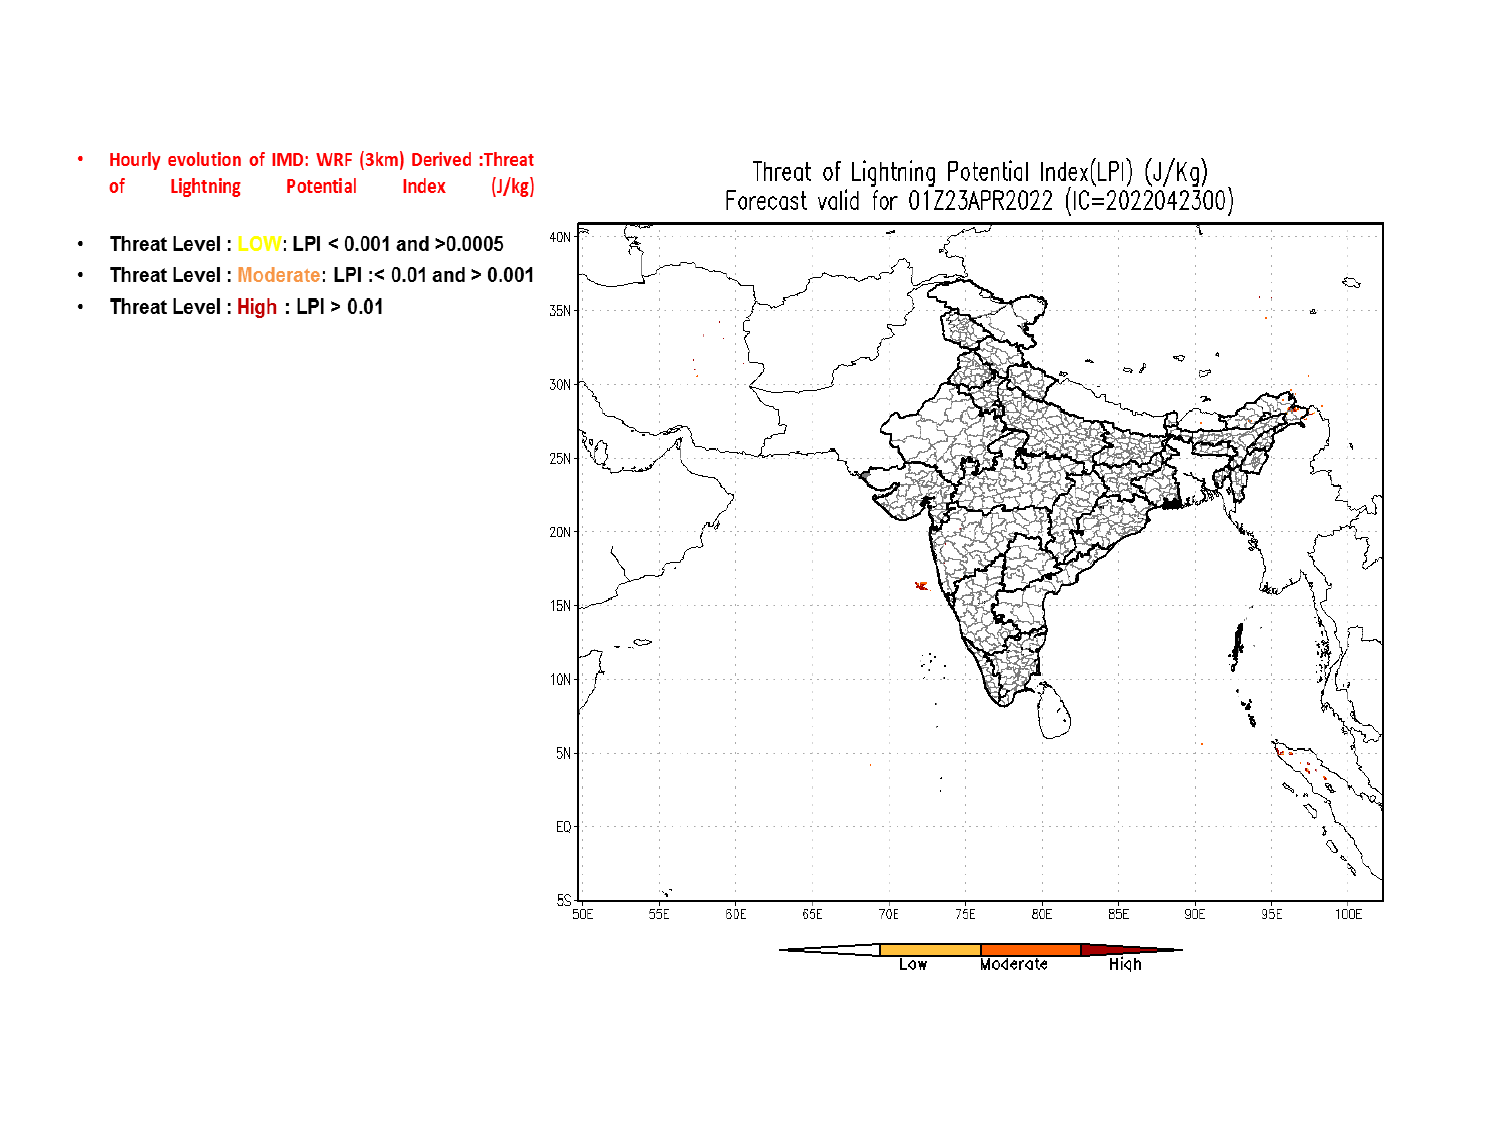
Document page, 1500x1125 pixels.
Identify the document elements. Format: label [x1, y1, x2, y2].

picture [74, 149, 1426, 976]
